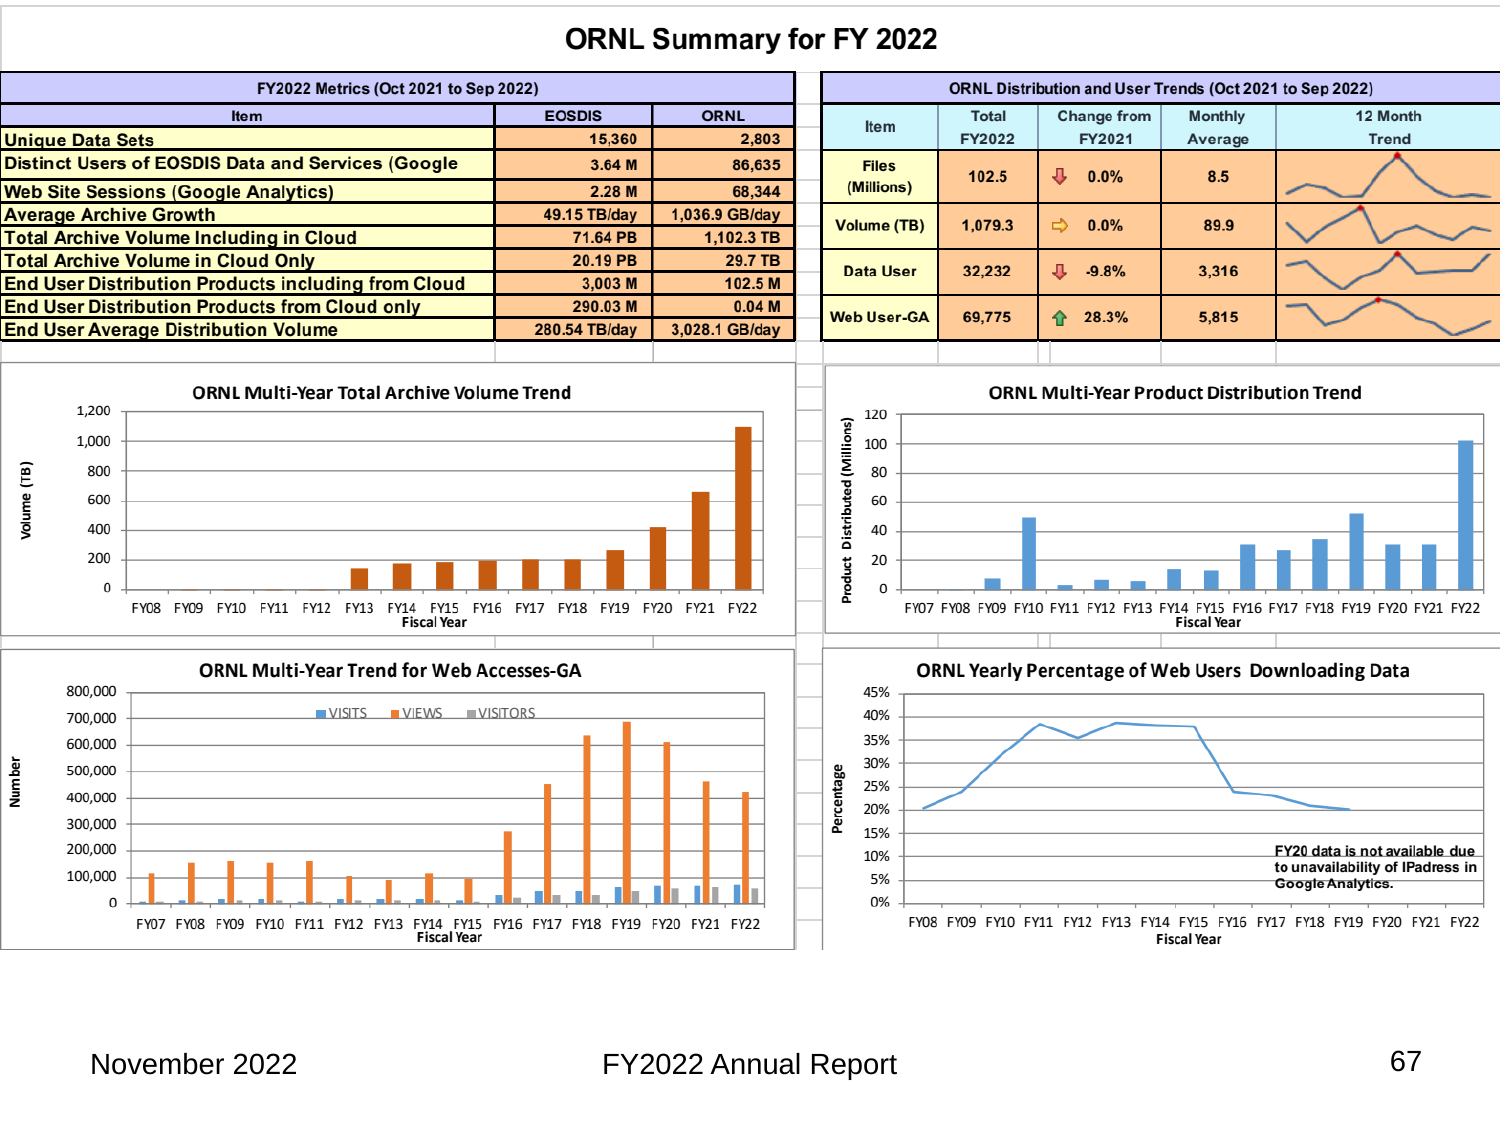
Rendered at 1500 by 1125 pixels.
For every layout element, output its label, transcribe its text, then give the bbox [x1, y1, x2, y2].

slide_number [74, 1037, 426, 1116]
picture [0, 4, 1500, 951]
footer FY2022 Annual Report [512, 1037, 988, 1116]
slide_number 67 [1087, 1034, 1438, 1113]
